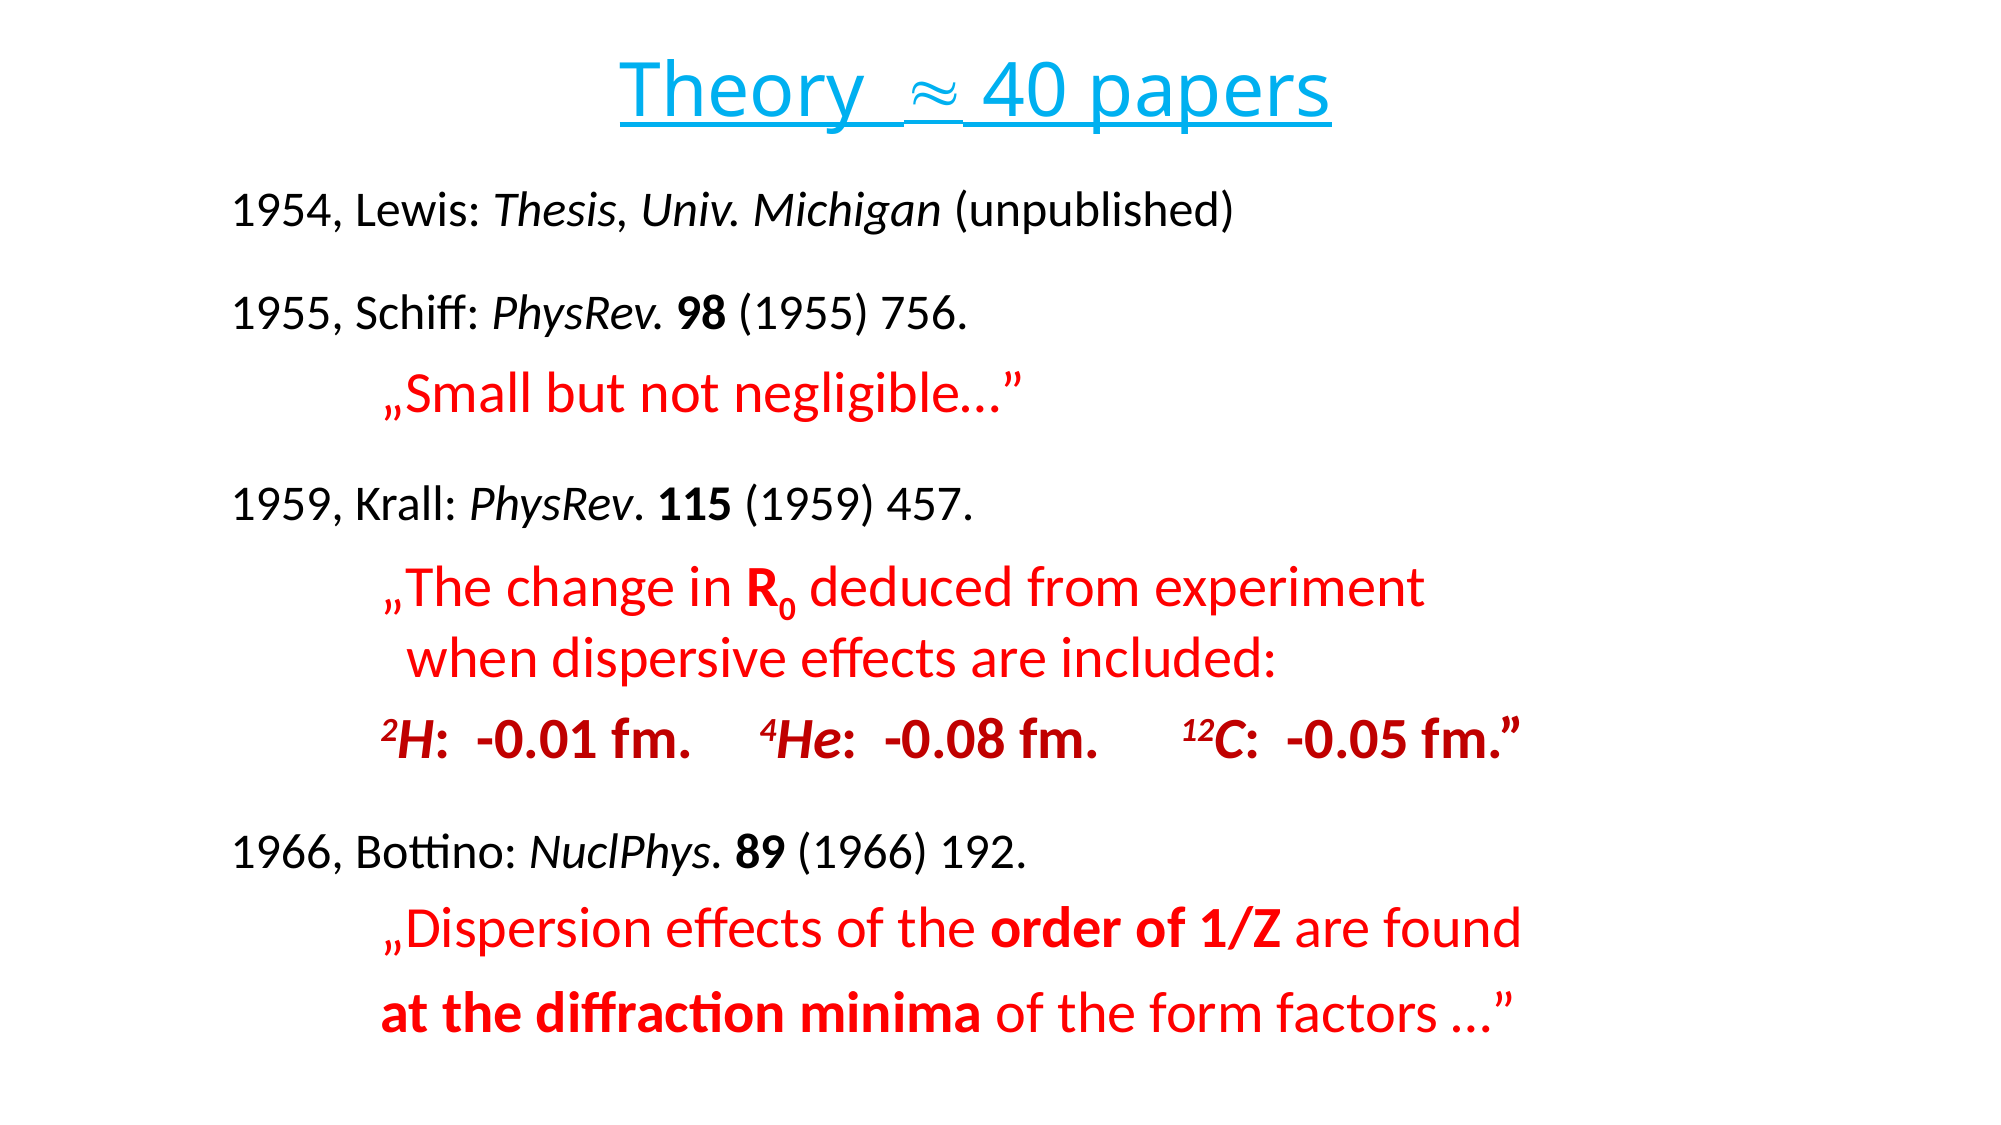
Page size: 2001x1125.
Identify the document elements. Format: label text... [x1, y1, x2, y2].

list Theory  40 papers 1954, Lewis: Thesis, Univ. Michigan (unpublished) 1955, Schiff: PhysRev. 98 (1955) 756. „Small but not negligible…” 1959, Krall: PhysRev. 115 (1959) 457. „The change in R0 deduced from experiment when dispersive effects are included: 2H: -0.01 fm. 4He: -0.08 fm. 12C: -0.05 fm.” 1966, Bottino: NuclPhys. 89 (1966) 192. „Dispersion effects of the order of 1/Z are found at the diffraction minima of the form factors …” [215, 43, 1737, 1079]
